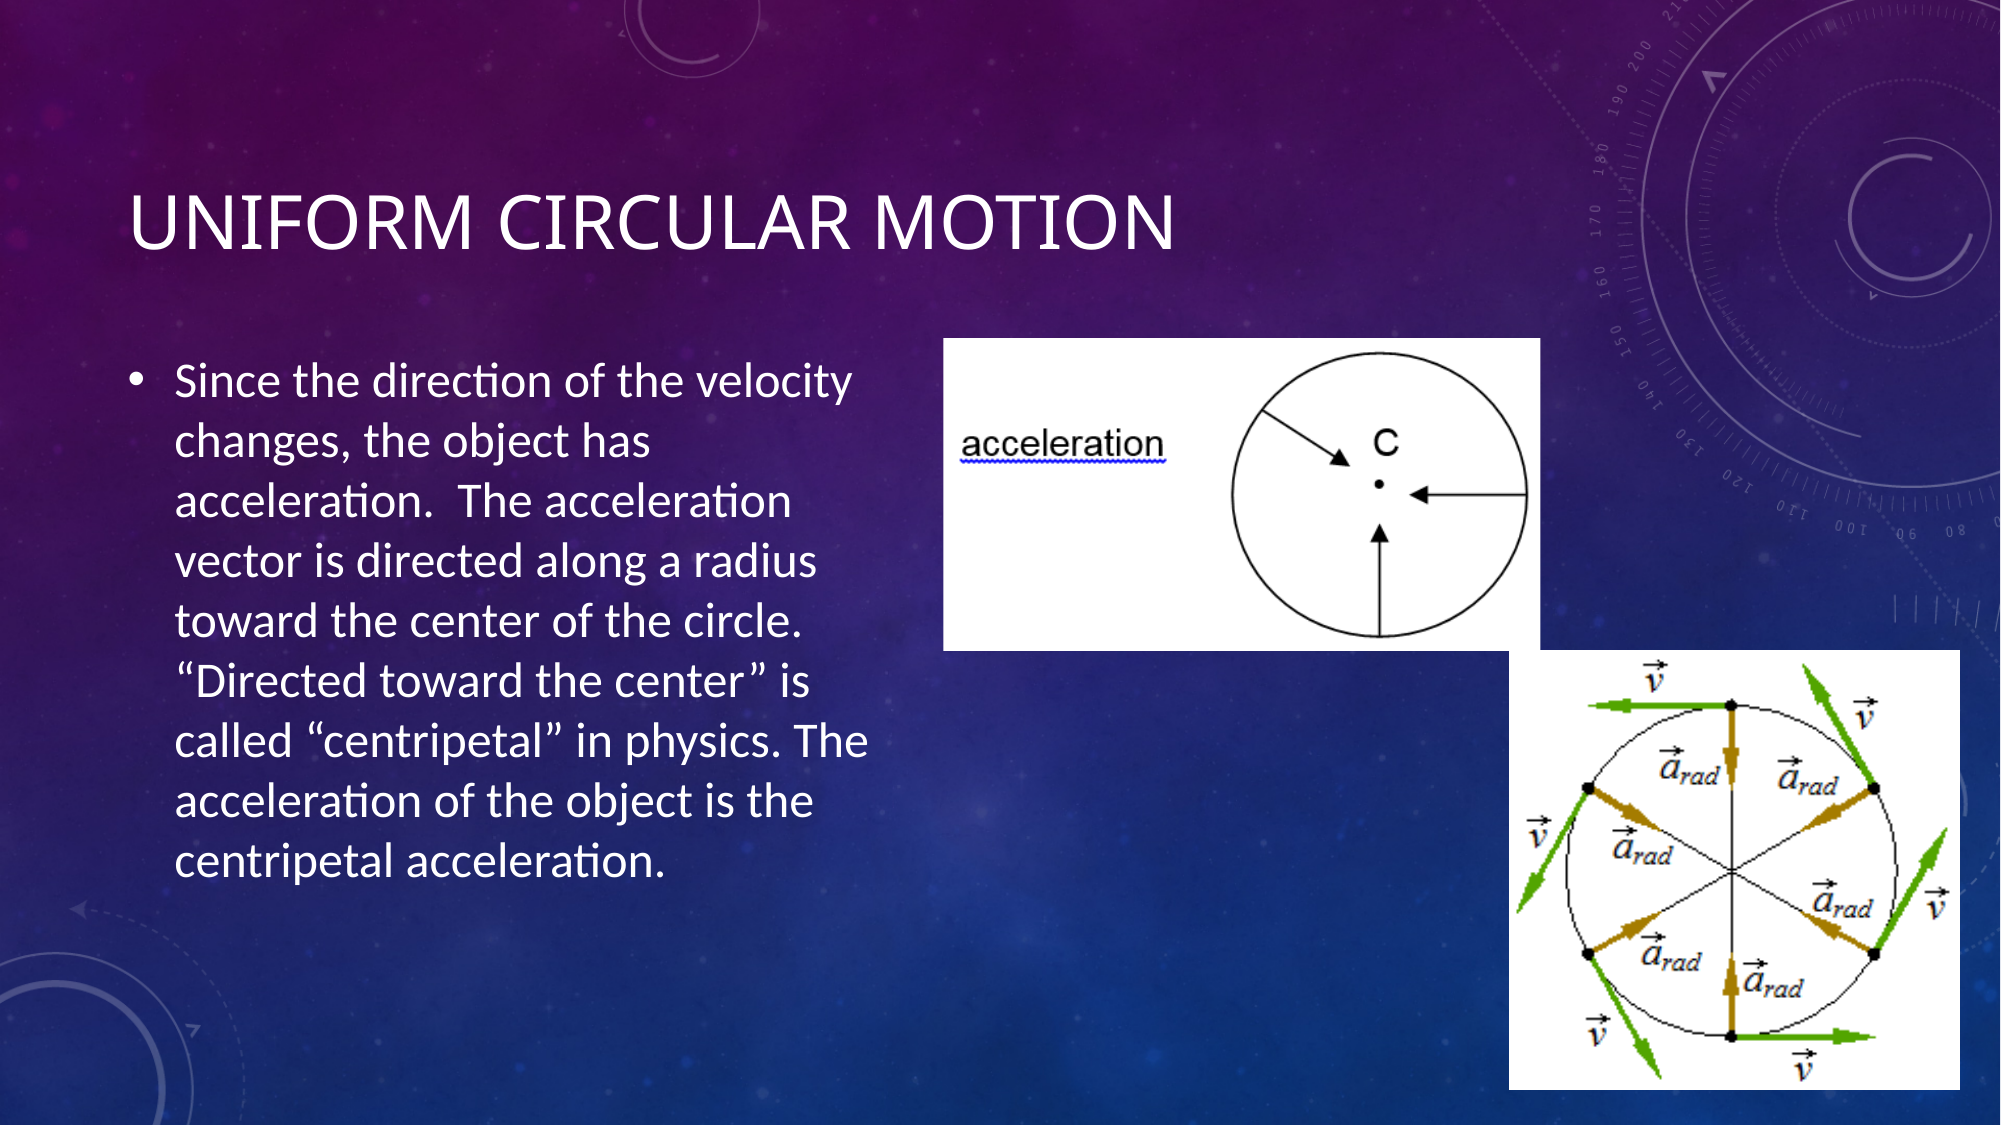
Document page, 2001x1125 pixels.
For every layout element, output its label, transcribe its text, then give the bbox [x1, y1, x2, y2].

title Uniform Circular Motion [112, 99, 1775, 339]
picture [0, 0, 2001, 1125]
list Since the direction of the velocity changes, the object has acceleration. The acceleration vector is directed along a radius toward the center of the circle. “Directed toward the center” is called “centripetal” in physics. The acceleration of the object is the centripetal acceleration. [112, 351, 932, 950]
